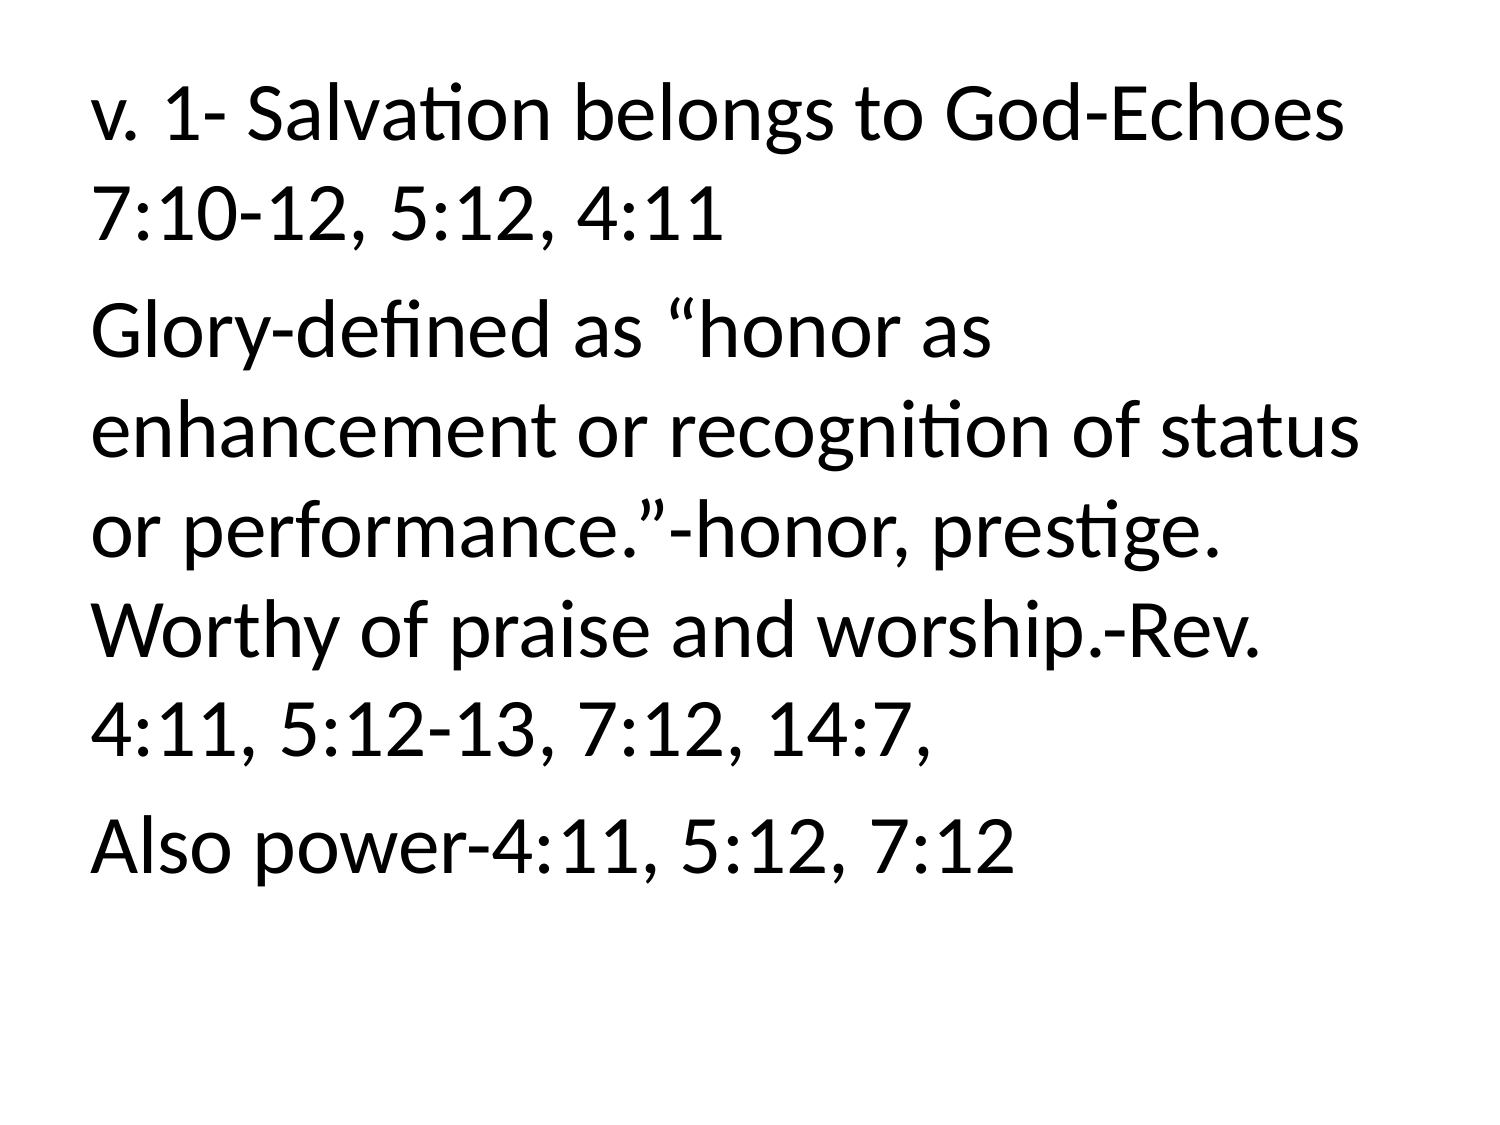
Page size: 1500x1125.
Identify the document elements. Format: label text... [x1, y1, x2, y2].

list v. 1- Salvation belongs to God-Echoes 7:10-12, 5:12, 4:11 Glory-defined as “honor as enhancement or recognition of status or performance.”-honor, prestige. Worthy of praise and worship.-Rev. 4:11, 5:12-13, 7:12, 14:7, Also power-4:11, 5:12, 7:12 [75, 50, 1425, 1005]
